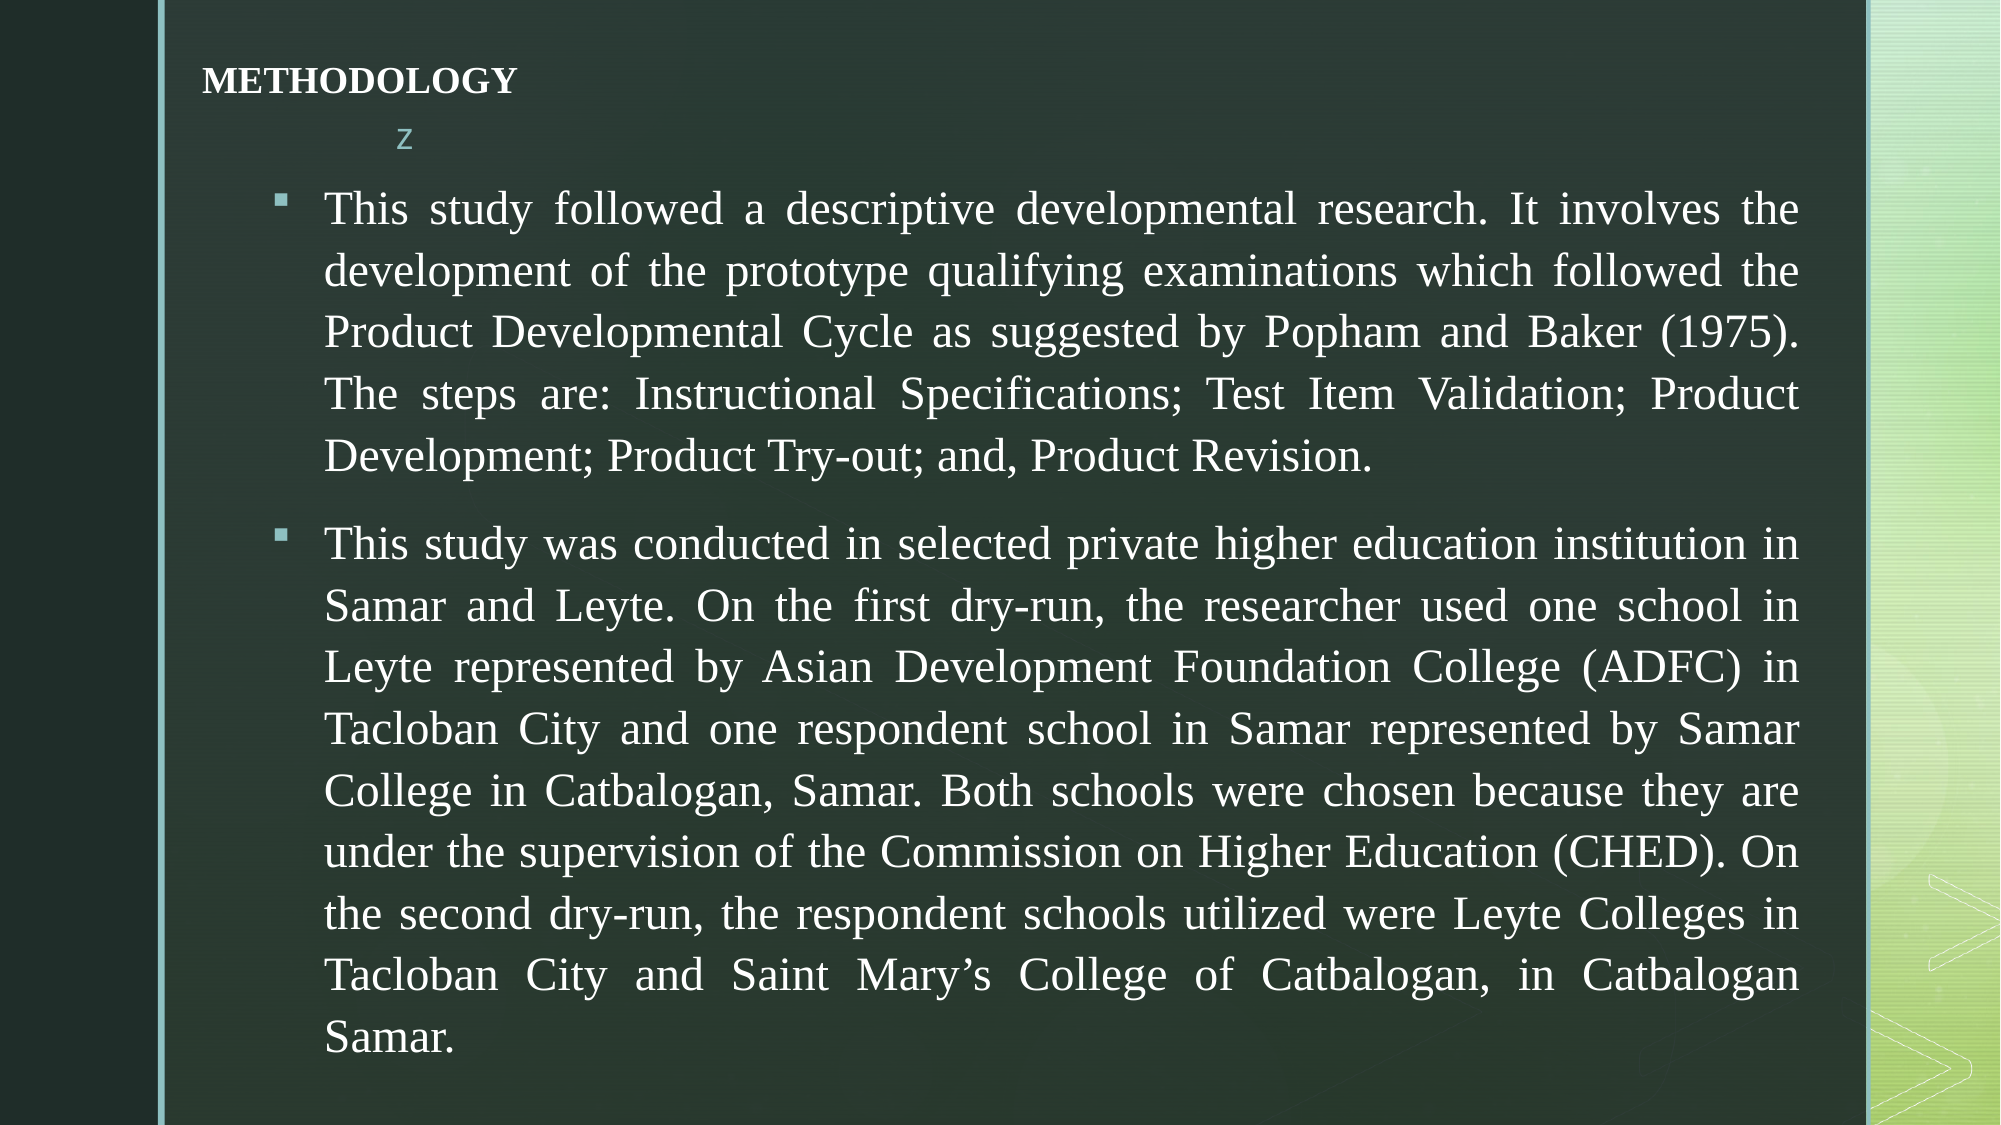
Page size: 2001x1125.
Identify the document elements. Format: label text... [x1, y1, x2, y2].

list This study followed a descriptive developmental research. It involves the development of the prototype qualifying examinations which followed the Product Developmental Cycle as suggested by Popham and Baker (1975). The steps are: Instructional Specifications; Test Item Validation; Product Development; Product Try-out; and, Product Revision. This study was conducted in selected private higher education institution in Samar and Leyte. On the first dry-run, the researcher used one school in Leyte represented by Asian Development Foundation College (ADFC) in Tacloban City and one respondent school in Samar represented by Samar College in Catbalogan, Samar. Both schools were chosen because they are under the supervision of the Commission on Higher Education (CHED). On the second dry-run, the respondent schools utilized were Leyte Colleges in Tacloban City and Saint Mary’s College of Catbalogan, in Catbalogan Samar. [256, 165, 1818, 1081]
title METHODOLOGY [187, 44, 1493, 150]
picture [1871, 0, 2001, 1125]
